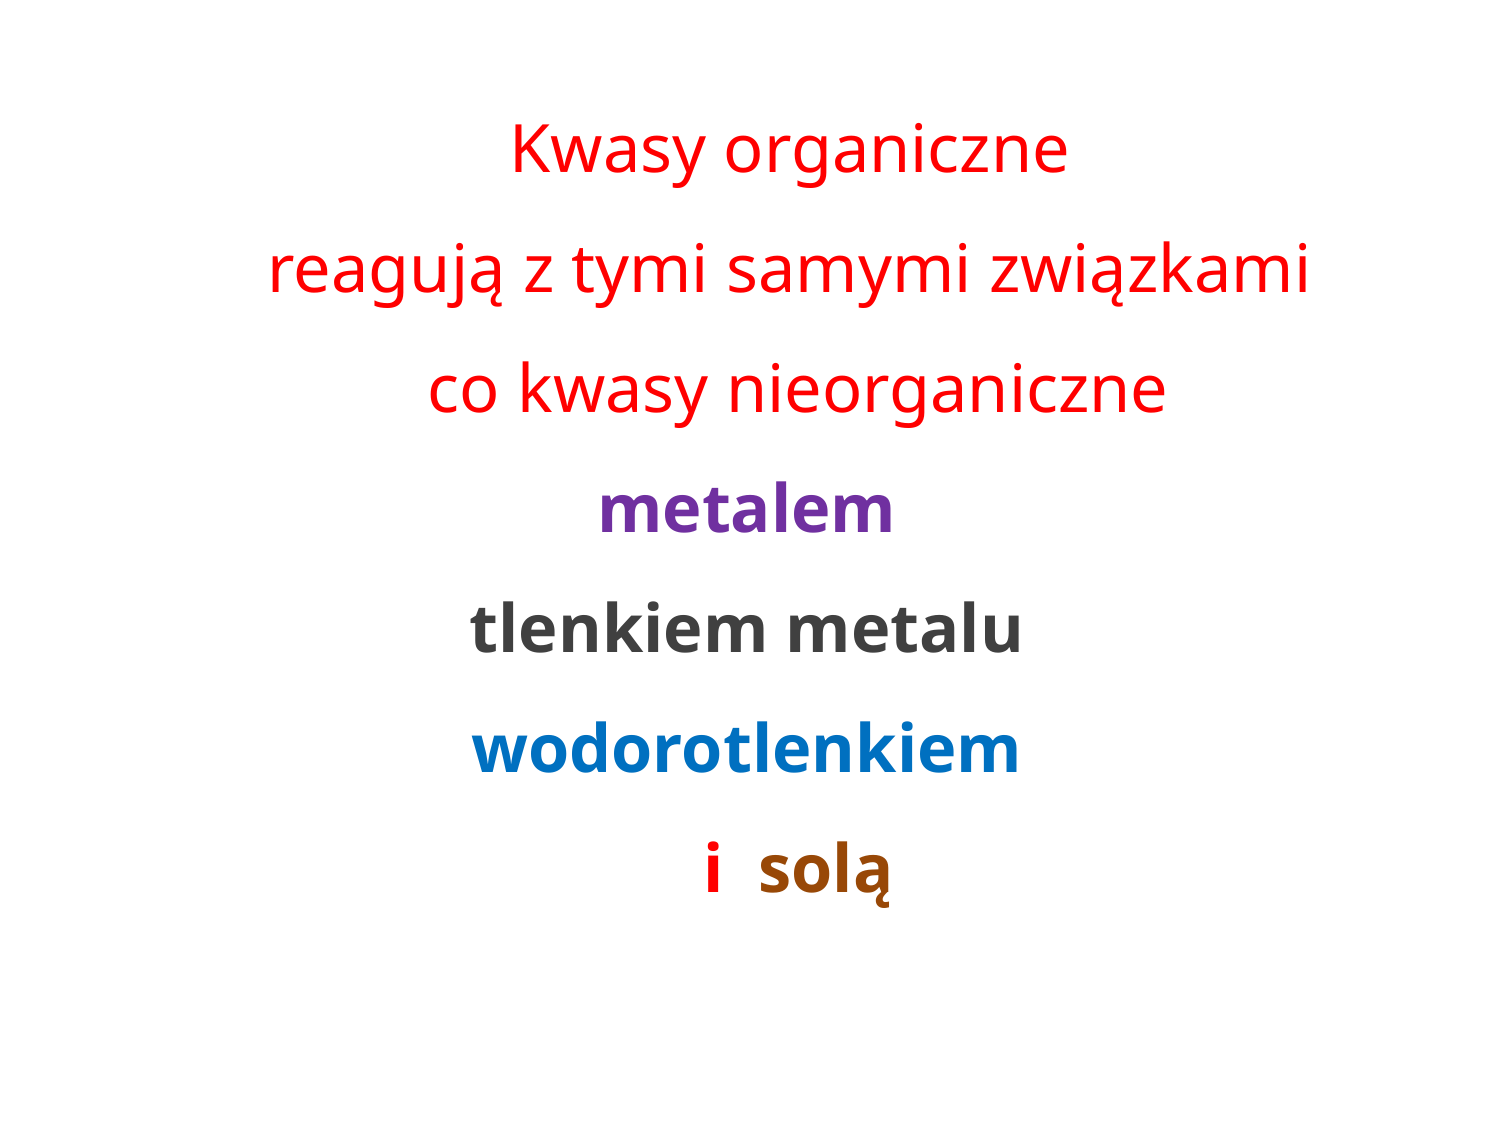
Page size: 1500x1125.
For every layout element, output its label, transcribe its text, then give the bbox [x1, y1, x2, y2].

text_box Kwasy organiczne reagują z tymi samymi związkami co kwasy nieorganiczne metalem tlenkiem metalu wodorotlenkiem i solą [252, 58, 1345, 913]
